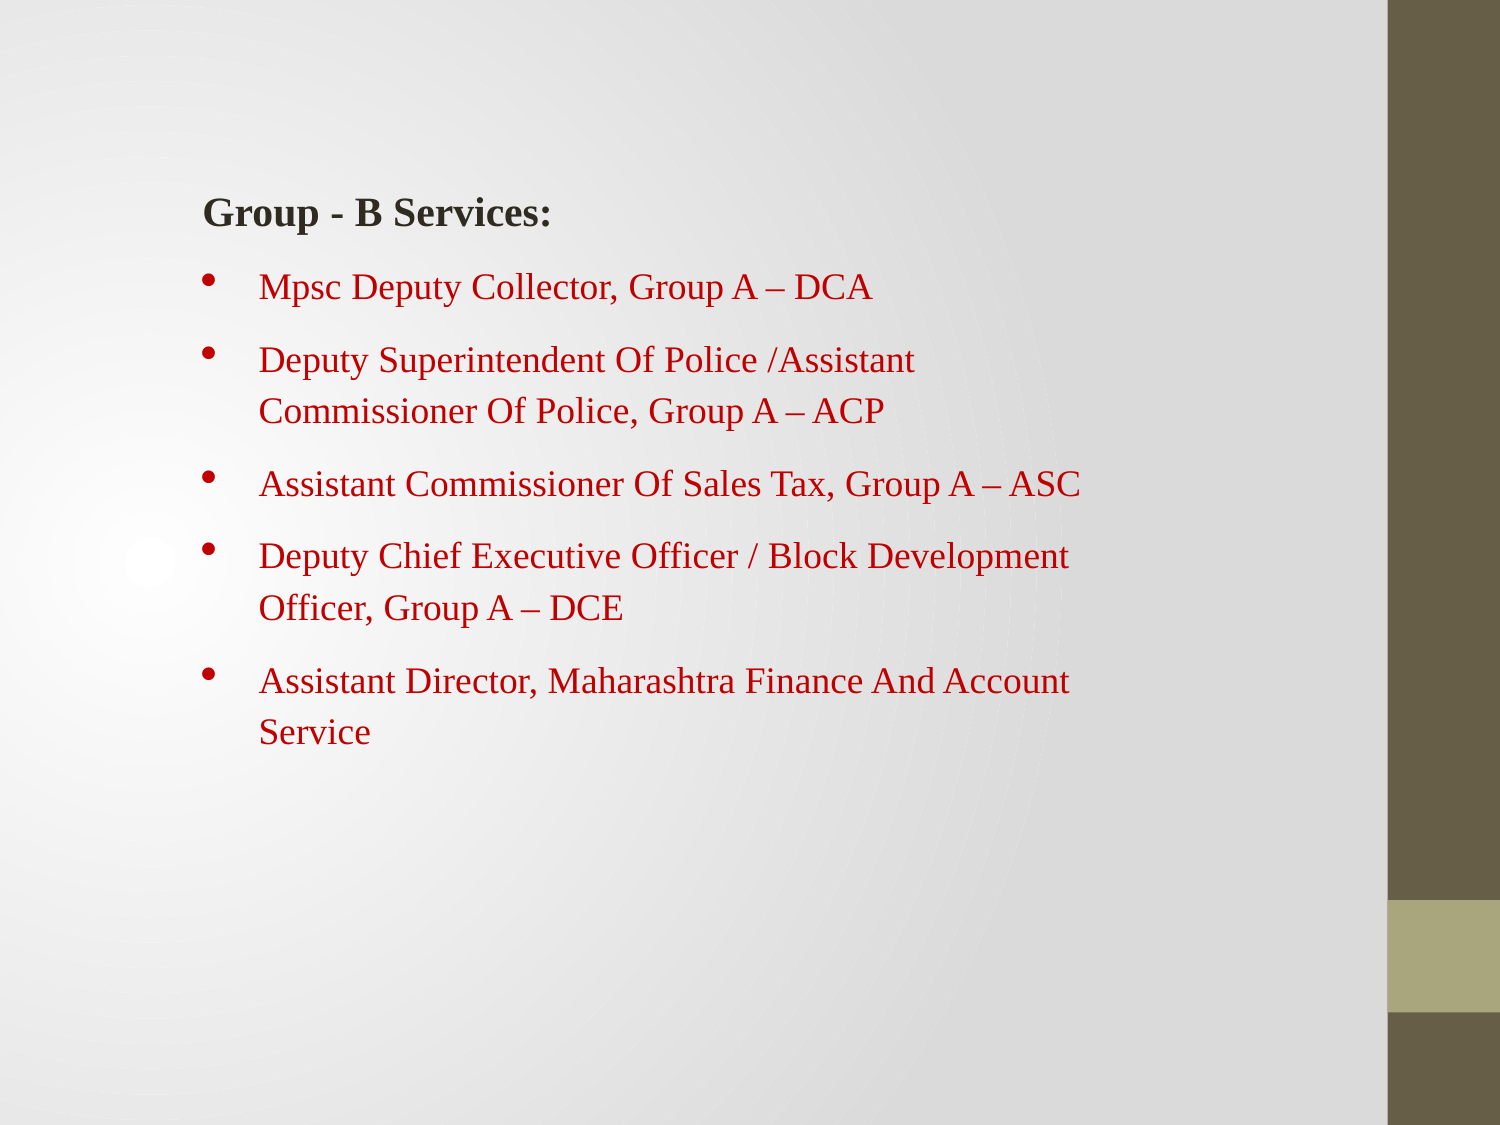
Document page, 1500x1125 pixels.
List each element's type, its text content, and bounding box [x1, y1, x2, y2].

text_box Group - B Services: Mpsc Deputy Collector, Group A – DCA Deputy Superintendent Of Police /Assistant Commissioner Of Police, Group A – ACP Assistant Commissioner Of Sales Tax, Group A – ASC Deputy Chief Executive Officer / Block Development Officer, Group A – DCE Assistant Director, Maharashtra Finance And Account Service [187, 169, 1125, 760]
